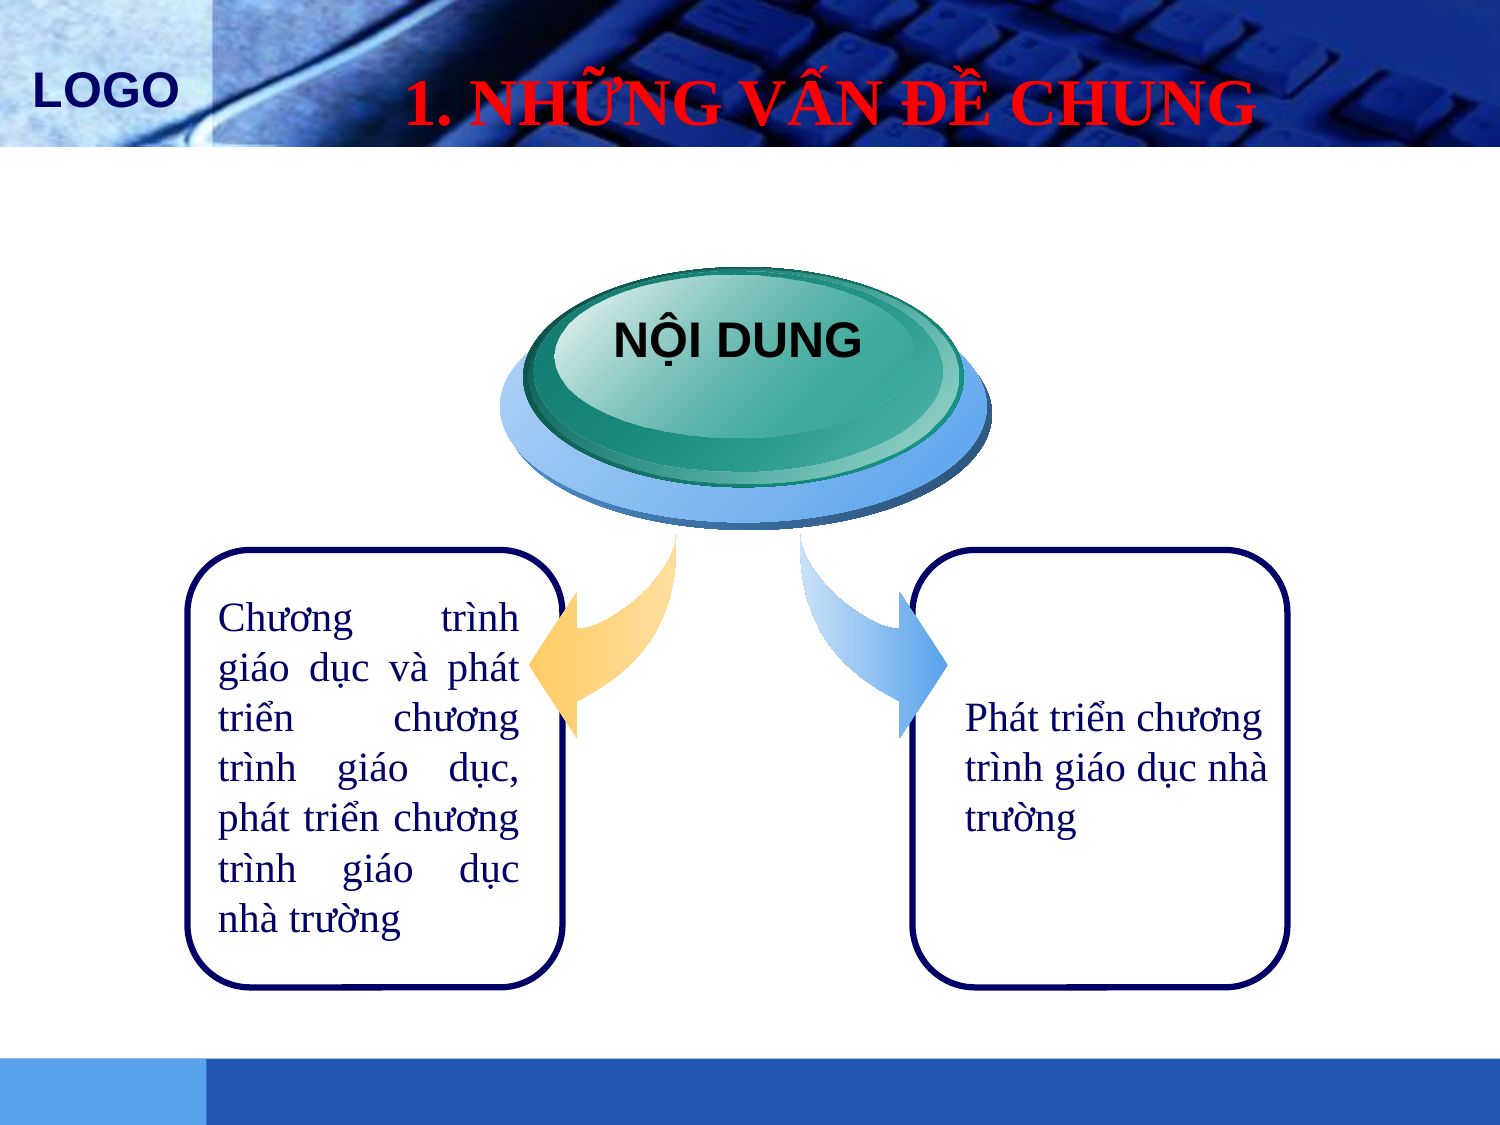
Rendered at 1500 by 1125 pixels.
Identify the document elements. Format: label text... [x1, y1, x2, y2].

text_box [499, 267, 992, 530]
text_box [528, 534, 677, 738]
text_box [799, 534, 948, 738]
text_box Phát triển chương trình giáo dục nhà trường [949, 582, 1285, 848]
title 1. NHỮNG VẤN ĐỀ CHUNG [225, 52, 1438, 145]
text_box Chương trình giáo dục và phát triển chương trình giáo dục, phát triển chương trình giáo dục nhà trường [203, 582, 538, 948]
text_box [912, 549, 1288, 988]
text_box [187, 549, 563, 988]
picture [0, 0, 1500, 147]
text_box [798, 533, 948, 738]
